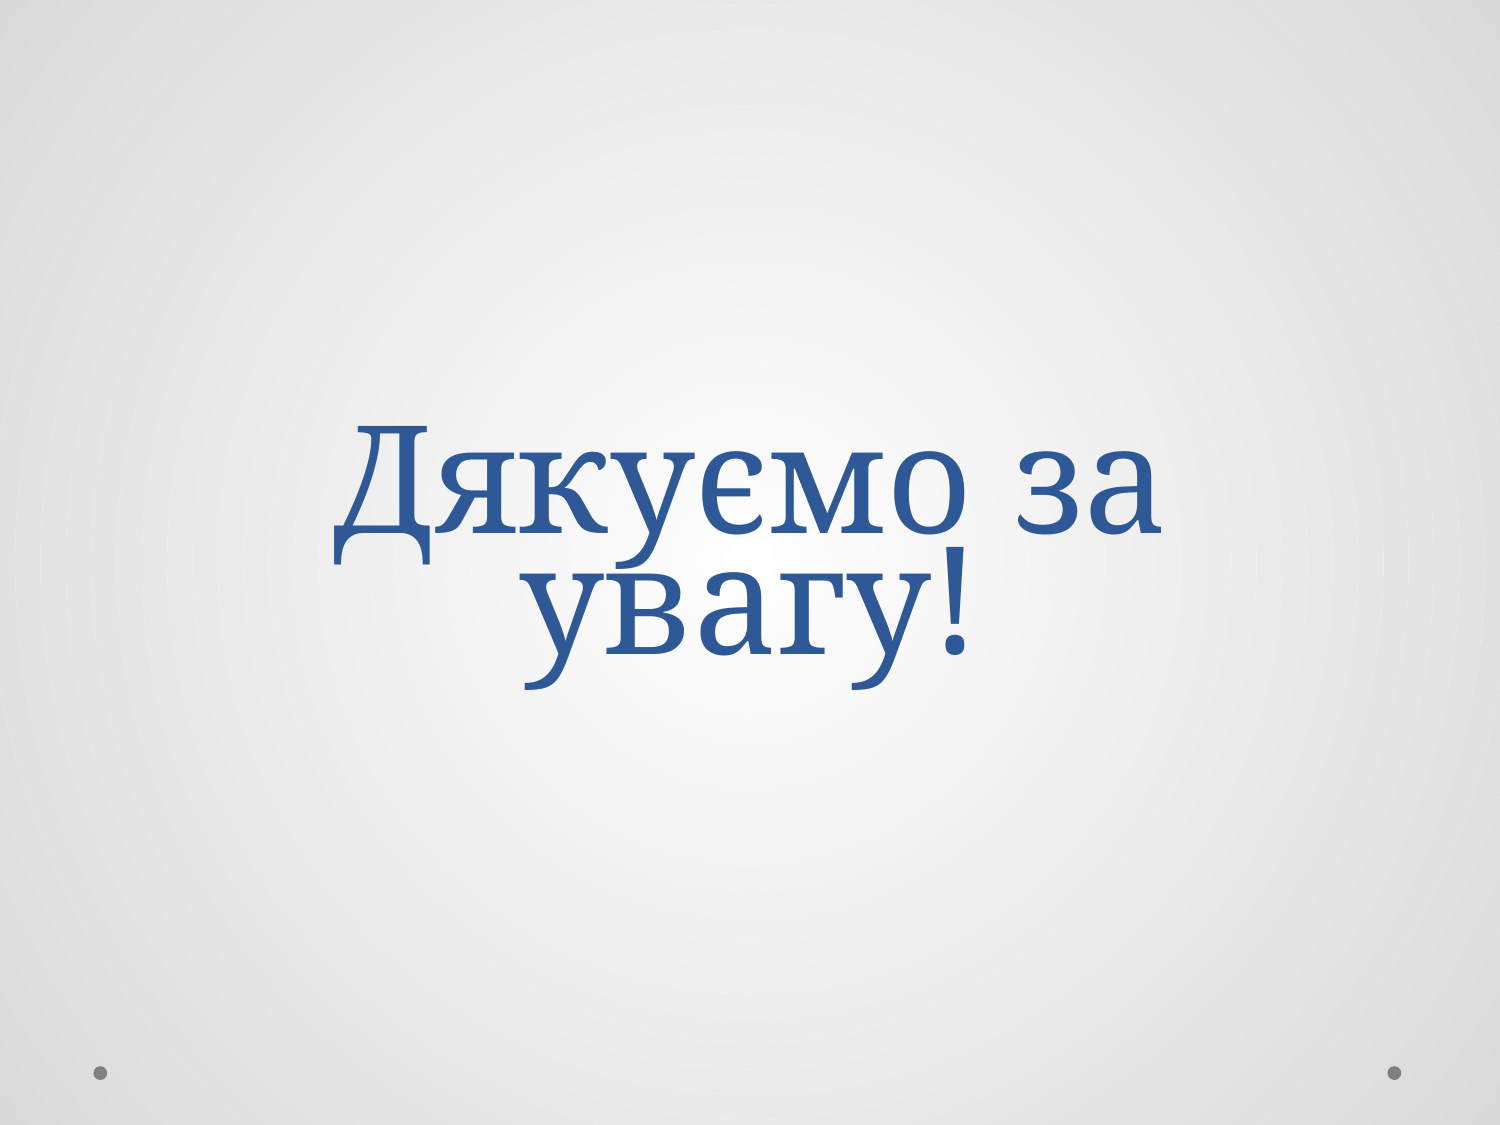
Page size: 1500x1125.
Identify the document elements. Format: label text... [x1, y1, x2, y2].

title Дякуємо за увагу! [75, 0, 1425, 693]
